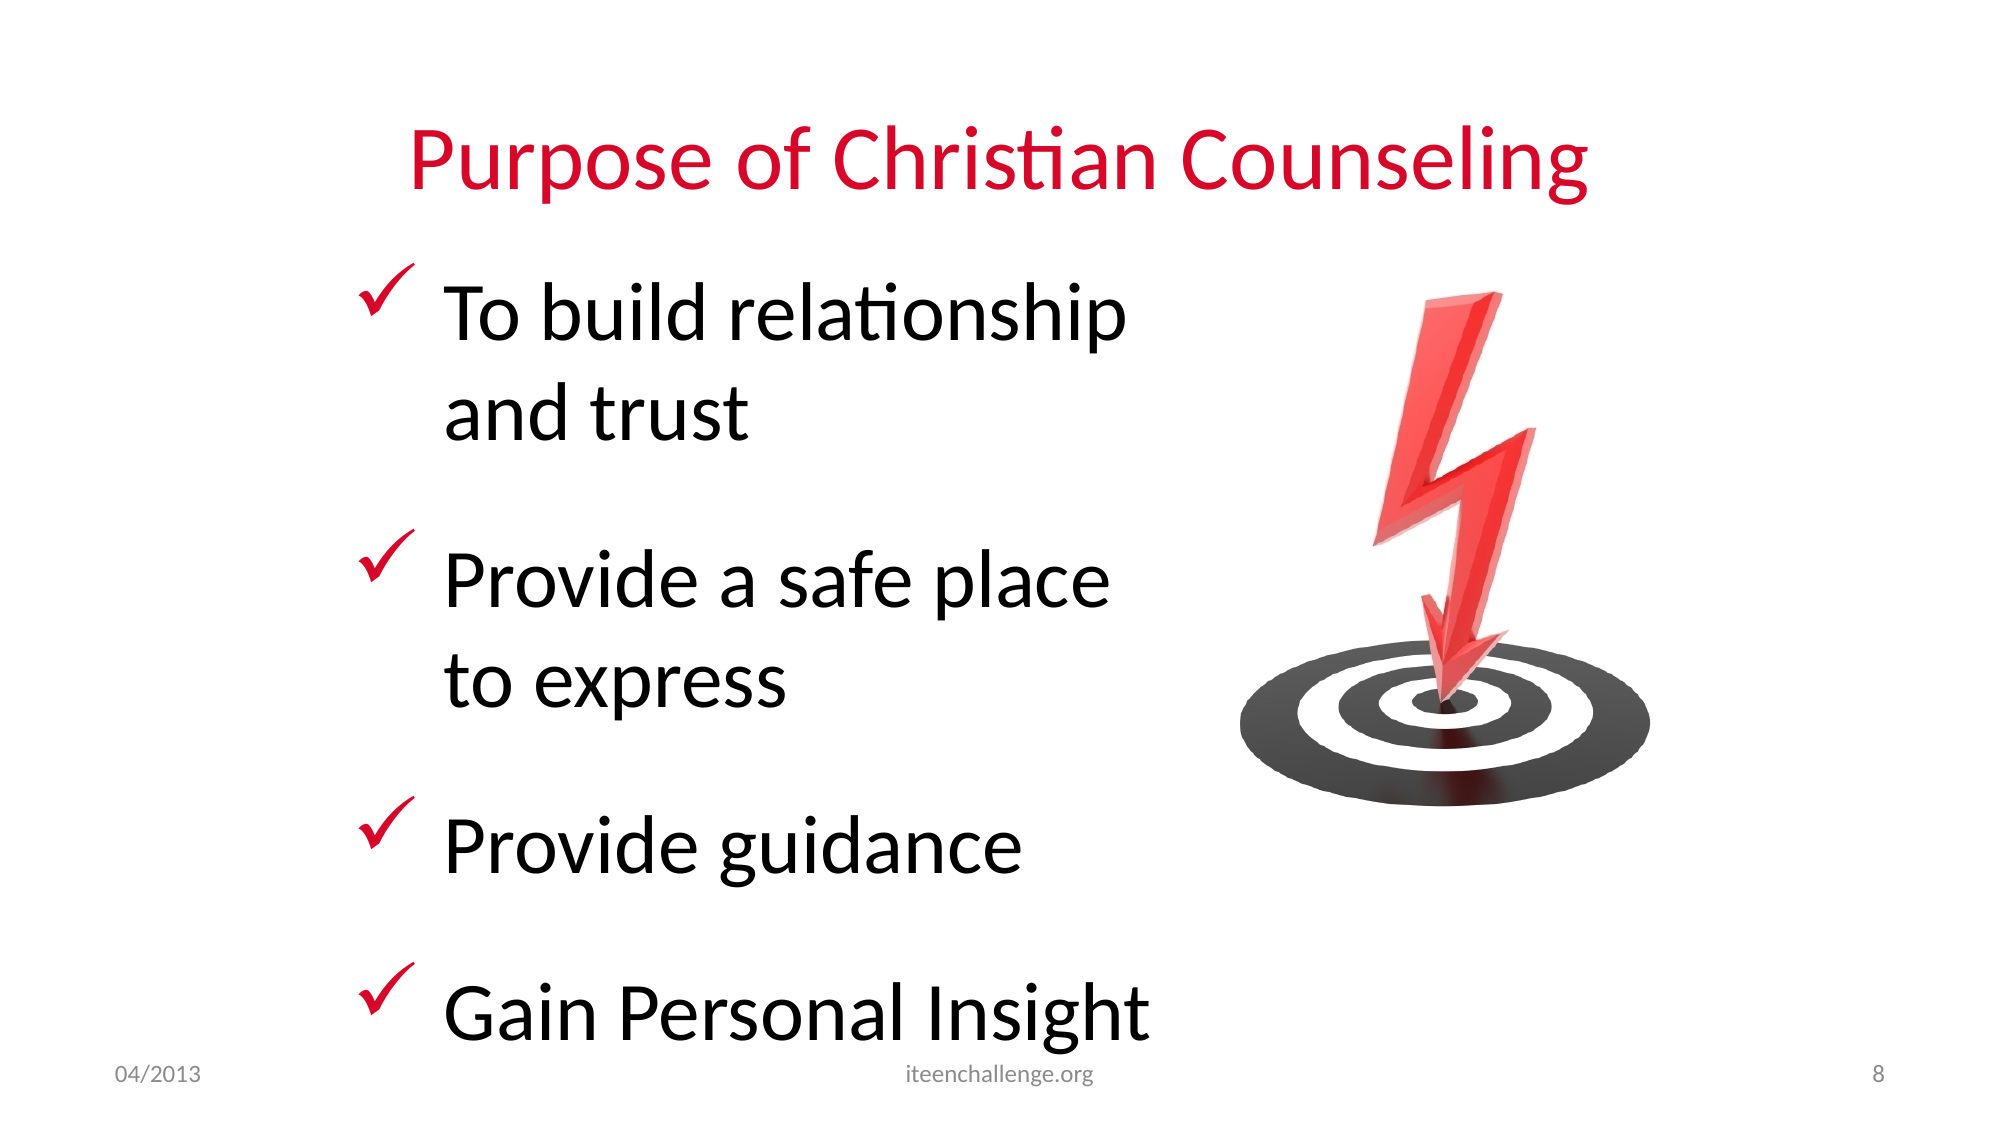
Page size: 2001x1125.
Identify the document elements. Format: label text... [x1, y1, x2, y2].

slide_number 04/2013 [99, 1042, 567, 1103]
title Purpose of Christian Counseling [287, 87, 1713, 218]
footer iteenchallenge.org [683, 1042, 1317, 1103]
slide_number 8 [1433, 1042, 1900, 1103]
picture [1149, 249, 1751, 851]
list To build relationship and trust Provide a safe place to express Provide guidance Gain Personal Insight [337, 249, 1188, 1075]
